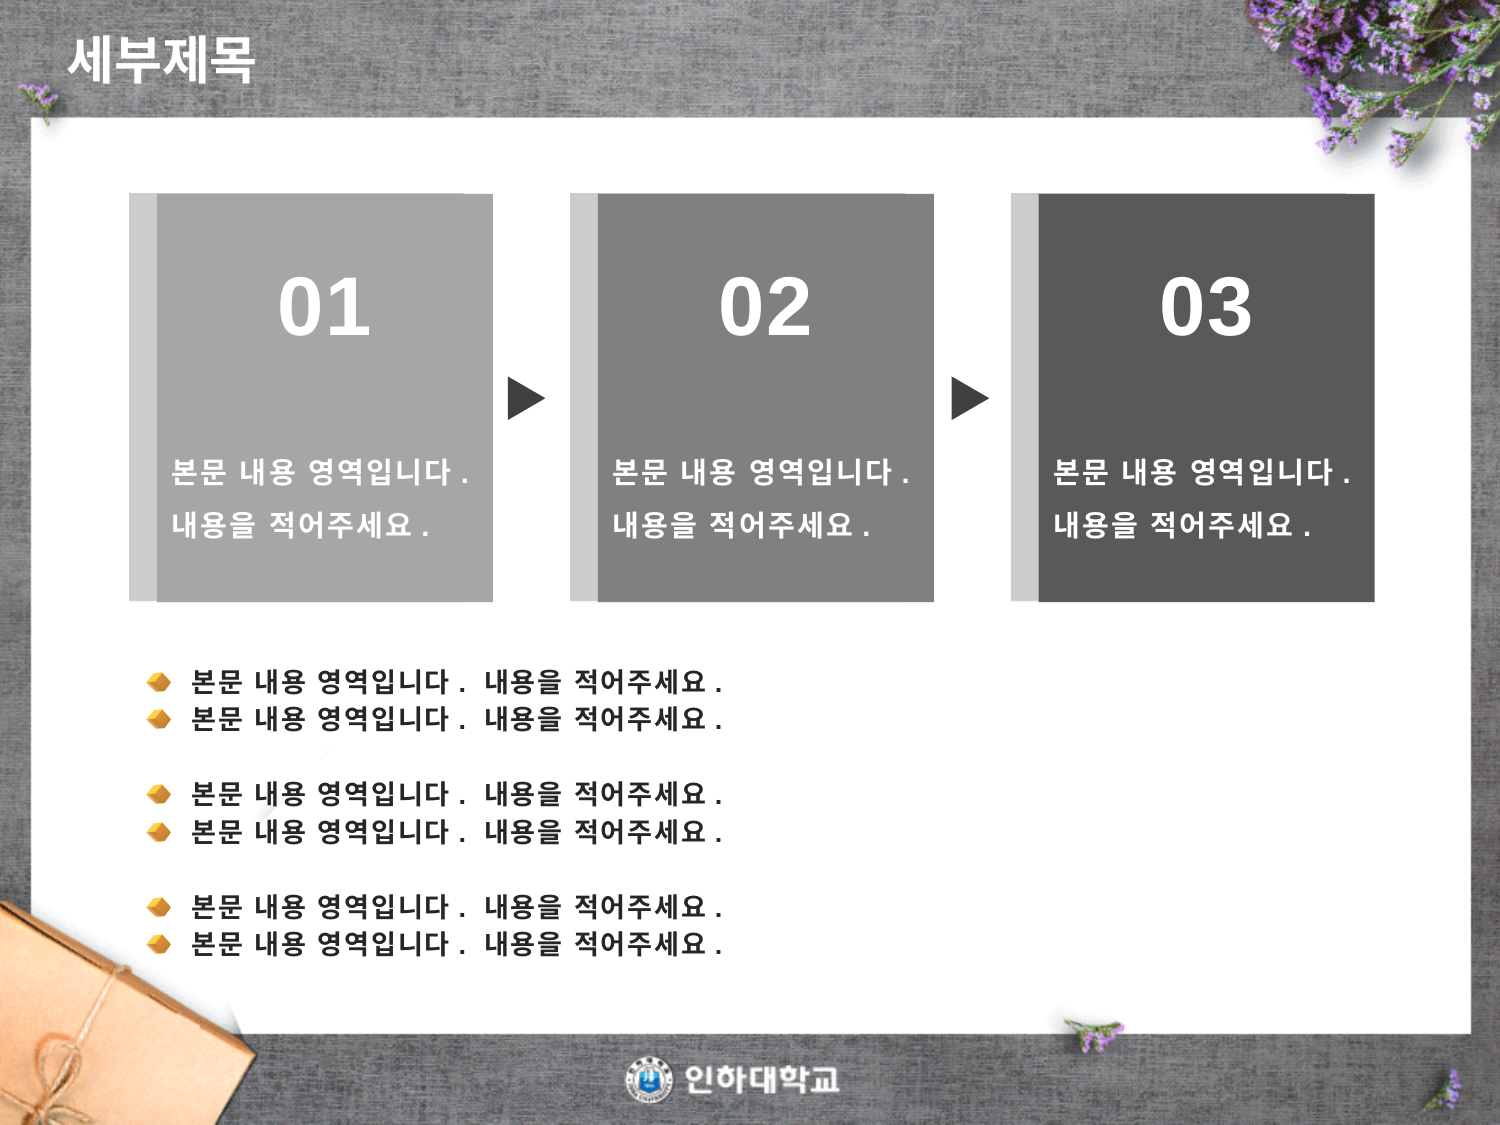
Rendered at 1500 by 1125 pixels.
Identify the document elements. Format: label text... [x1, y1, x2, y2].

text_box [950, 374, 992, 422]
text_box 본문 내용 영역입니다. 내용을 적어주세요. [156, 429, 493, 550]
text_box 02 [597, 244, 934, 360]
text_box 01 [156, 244, 493, 360]
text_box 본문 내용 영역입니다. 내용을 적어주세요. 본문 내용 영역입니다. 내용을 적어주세요. 본문 내용 영역입니다. 내용을 적어주세요. 본문 내용 영역입니다. 내용을 적어주세요. 본문 내용 영역입니다. 내용을 적어주세요. 본문 내용 영역입니다. 내용을 적어주세요. [132, 653, 1104, 968]
text_box [506, 374, 548, 422]
text_box 본문 내용 영역입니다. 내용을 적어주세요. [597, 429, 934, 550]
text_box 본문 내용 영역입니다. 내용을 적어주세요. [1038, 429, 1375, 550]
text_box [1038, 193, 1376, 603]
text_box [597, 193, 935, 603]
text_box [156, 193, 494, 603]
title 세부제목 [51, 0, 1397, 118]
text_box 03 [1038, 244, 1375, 360]
picture [0, 0, 1500, 1125]
